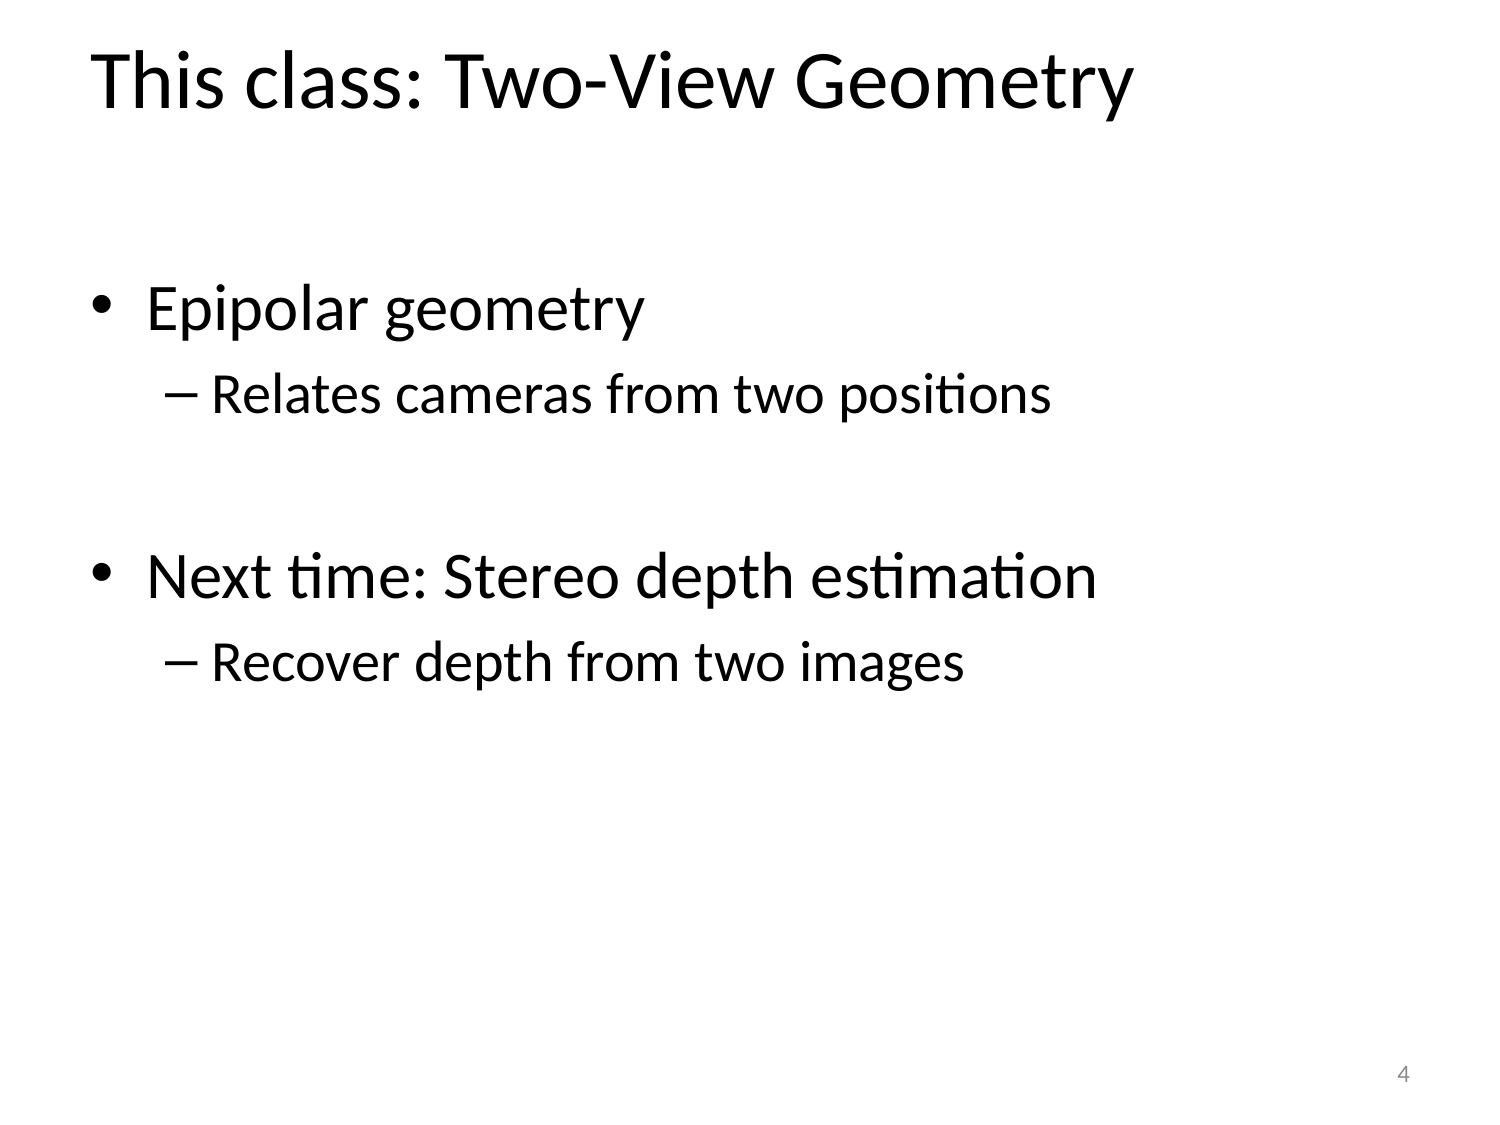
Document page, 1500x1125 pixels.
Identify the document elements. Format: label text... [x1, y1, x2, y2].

list Epipolar geometry Relates cameras from two positions Next time: Stereo depth estimation Recover depth from two images [74, 162, 1426, 1006]
title This class: Two-View Geometry [74, 0, 1426, 151]
slide_number 4 [1074, 1042, 1425, 1103]
